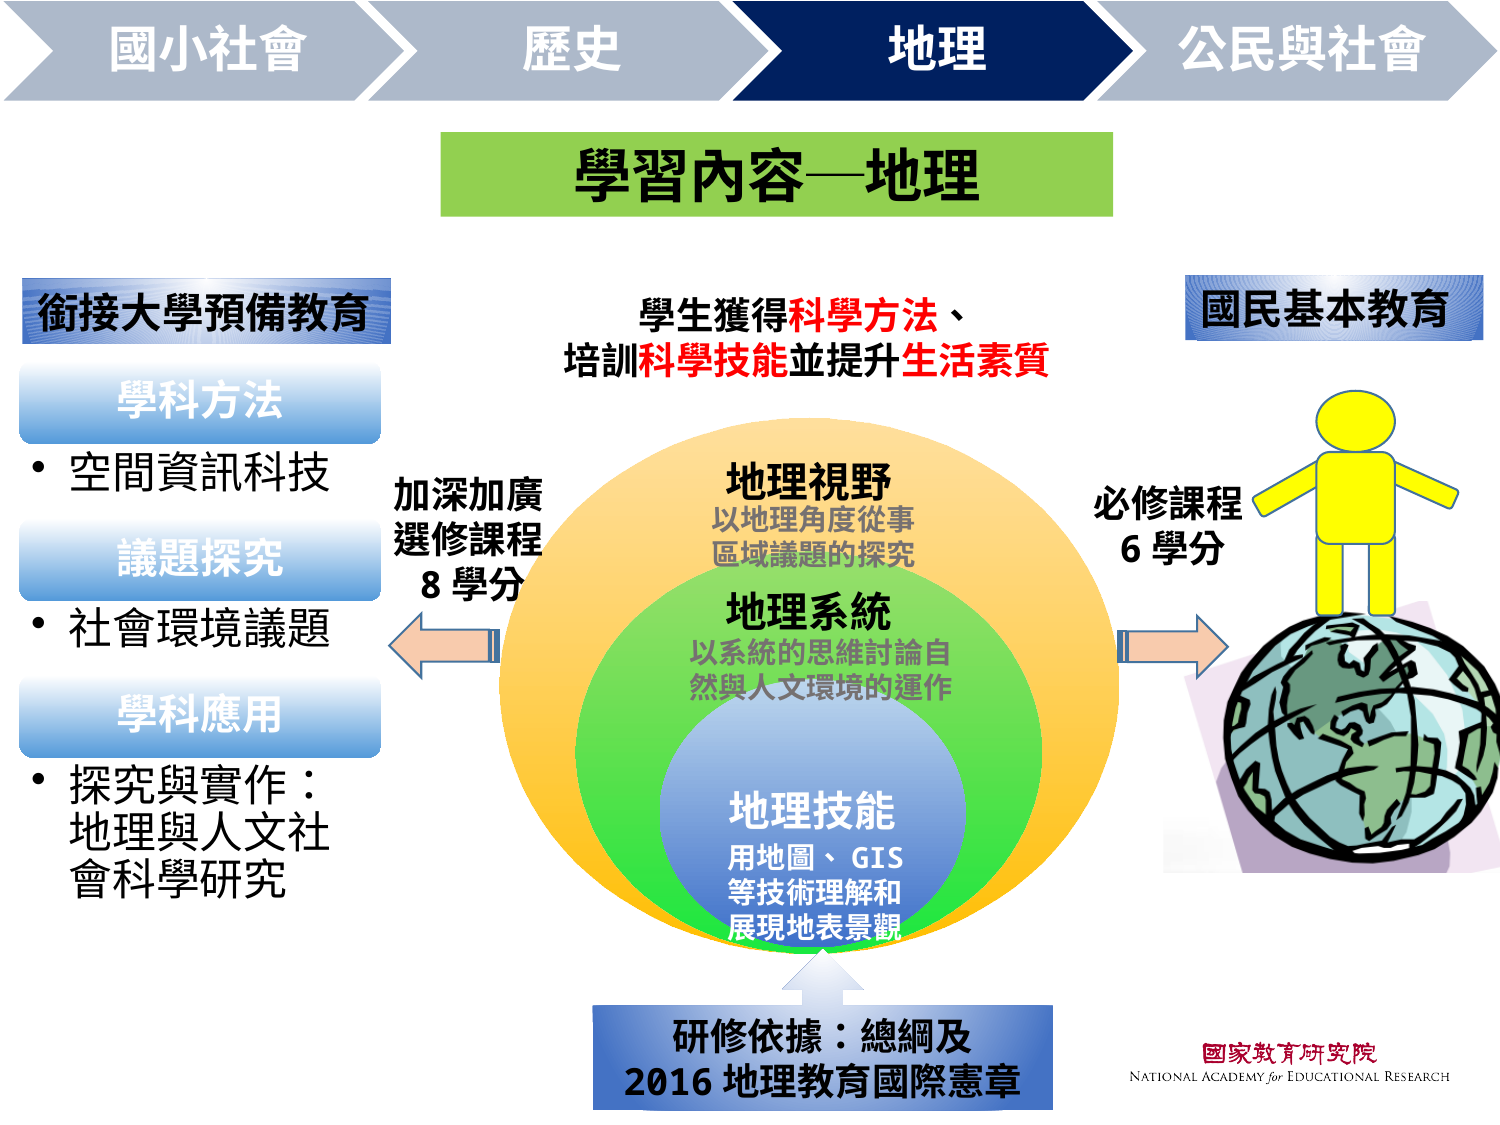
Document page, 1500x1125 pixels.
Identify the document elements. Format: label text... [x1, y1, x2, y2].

text_box 國民基本教育 [1185, 275, 1484, 341]
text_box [0, 0, 1500, 102]
text_box 學生獲得科學方法、 培訓科學技能並提升生活素質 [548, 284, 1066, 390]
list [300, 417, 1317, 954]
text_box 研修依據：總綱及 2016地理教育國際憲章 [592, 954, 1053, 1111]
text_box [19, 336, 382, 953]
picture [0, 102, 1500, 1125]
text_box 學習內容─地理 [440, 132, 1114, 217]
text_box 銜接大學預備教育 [22, 278, 391, 344]
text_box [1251, 390, 1459, 616]
